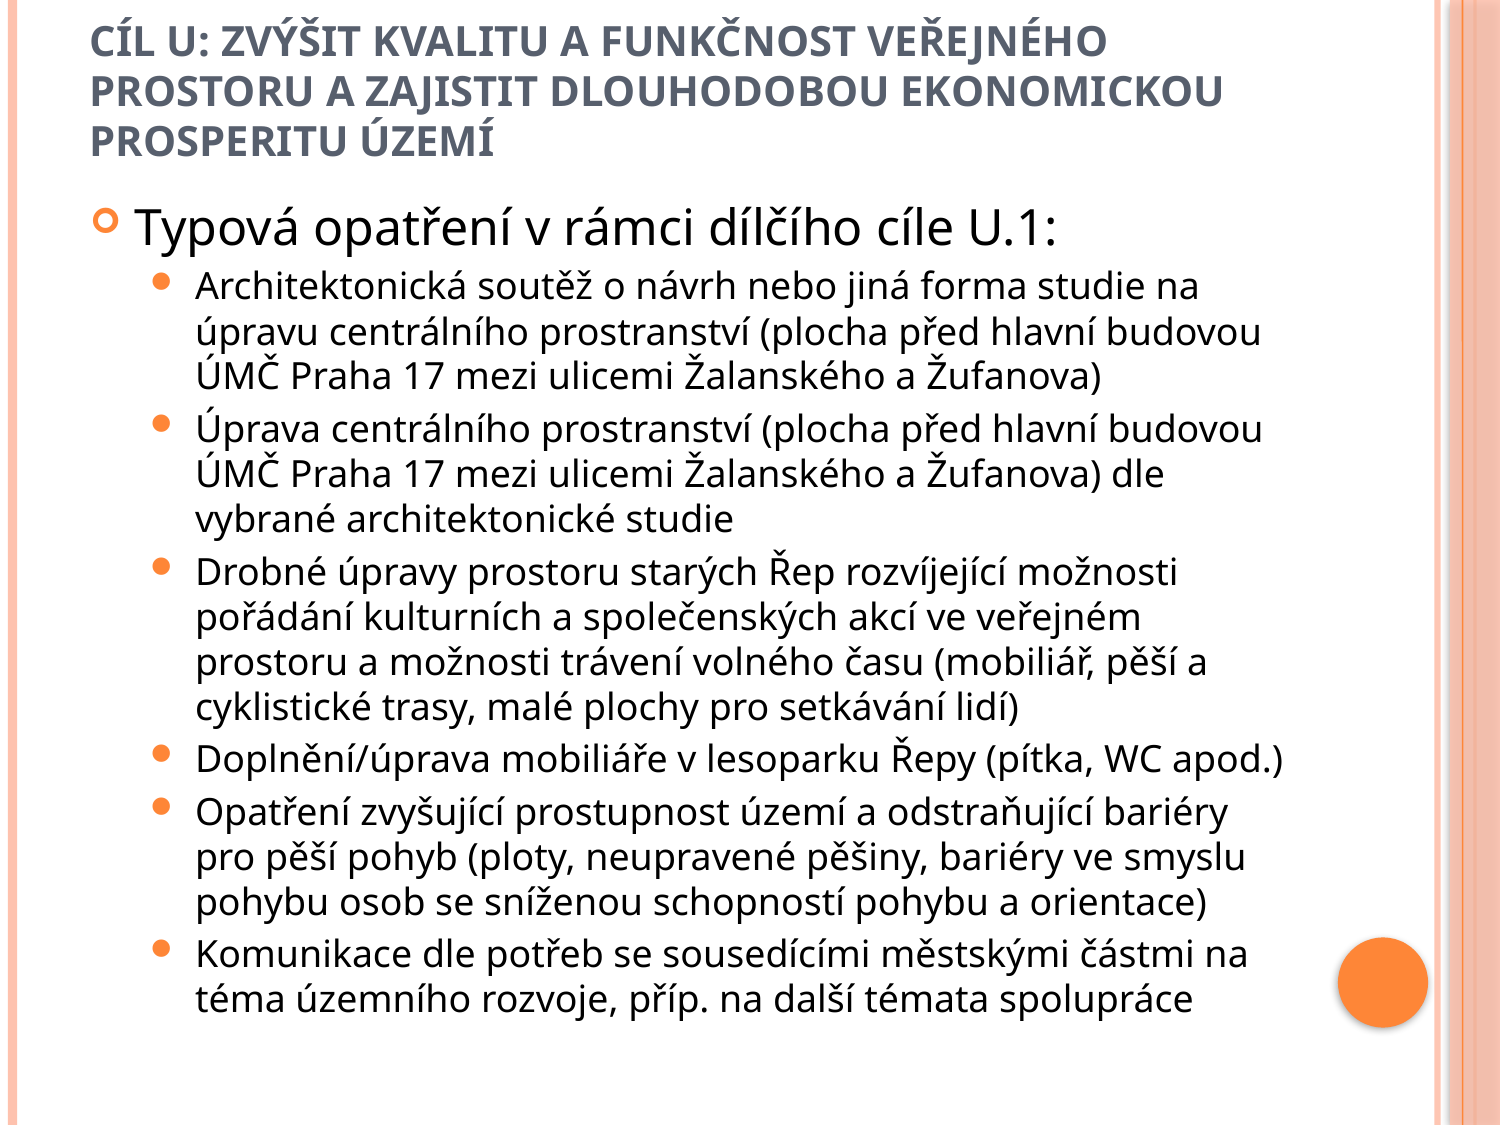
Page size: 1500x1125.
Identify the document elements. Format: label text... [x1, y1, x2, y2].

title Cíl U: Zvýšit kvalitu a funkčnost veřejného prostoru a zajistit dlouhodobou ekonomickou prosperitu území [75, 45, 1300, 173]
list Typová opatření v rámci dílčího cíle U.1: Architektonická soutěž o návrh nebo jiná forma studie na úpravu centrálního prostranství (plocha před hlavní budovou ÚMČ Praha 17 mezi ulicemi Žalanského a Žufanova) Úprava centrálního prostranství (plocha před hlavní budovou ÚMČ Praha 17 mezi ulicemi Žalanského a Žufanova) dle vybrané architektonické studie Drobné úpravy prostoru starých Řep rozvíjející možnosti pořádání kulturních a společenských akcí ve veřejném prostoru a možnosti trávení volného času (mobiliář, pěší a cyklistické trasy, malé plochy pro setkávání lidí) Doplnění/úprava mobiliáře v lesoparku Řepy (pítka, WC apod.) Opatření zvyšující prostupnost území a odstraňující bariéry pro pěší pohyb (ploty, neupravené pěšiny, bariéry ve smyslu pohybu osob se sníženou schopností pohybu a orientace) Komunikace dle potřeb se sousedícími městskými částmi na téma územního rozvoje, příp. na další témata spolupráce [74, 187, 1301, 1063]
